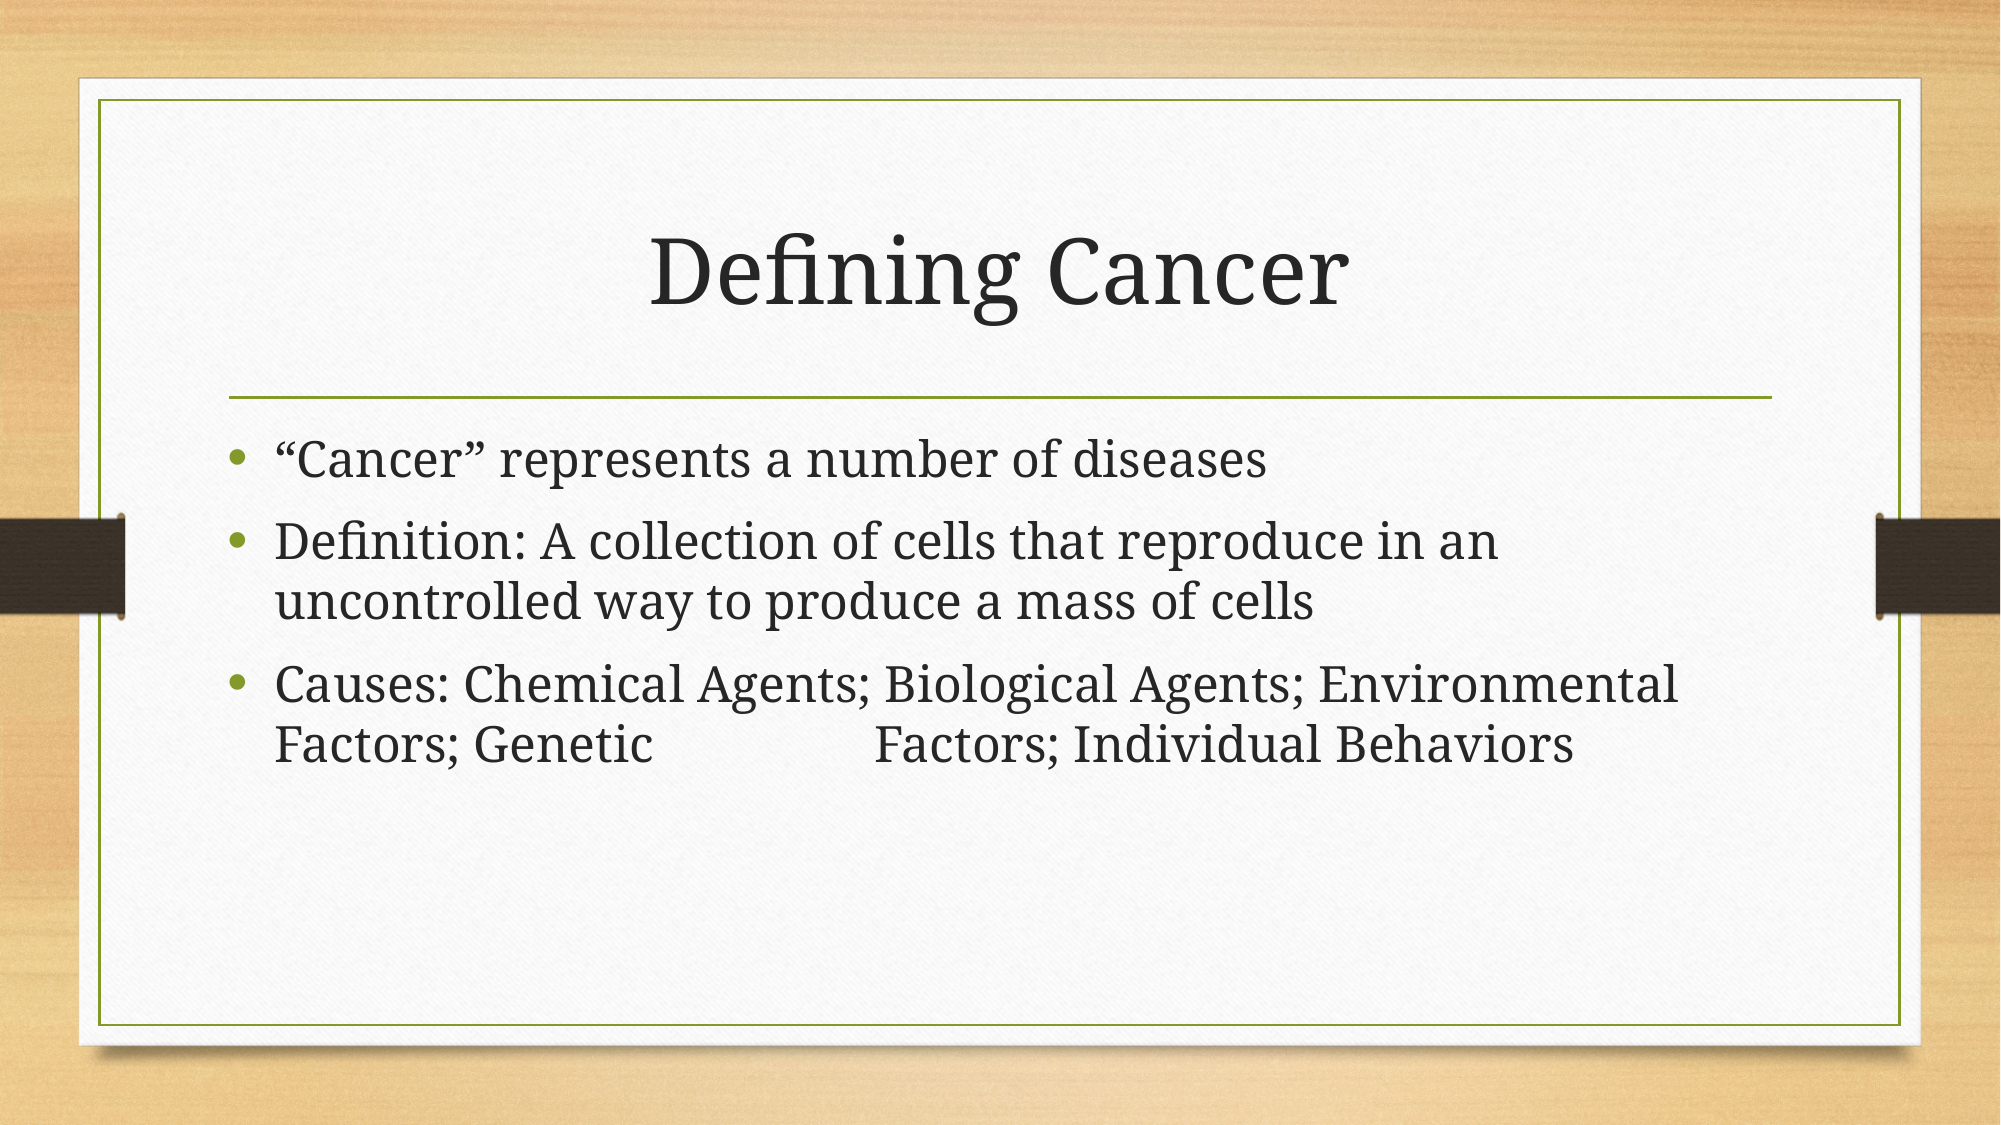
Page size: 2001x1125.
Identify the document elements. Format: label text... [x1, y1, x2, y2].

list “Cancer” represents a number of diseases Definition: A collection of cells that reproduce in an uncontrolled way to produce a mass of cells Causes: Chemical Agents; Biological Agents; Environmental Factors; Genetic Factors; Individual Behaviors [212, 419, 1788, 964]
title Defining Cancer [212, 161, 1788, 375]
picture [0, 0, 2001, 1125]
